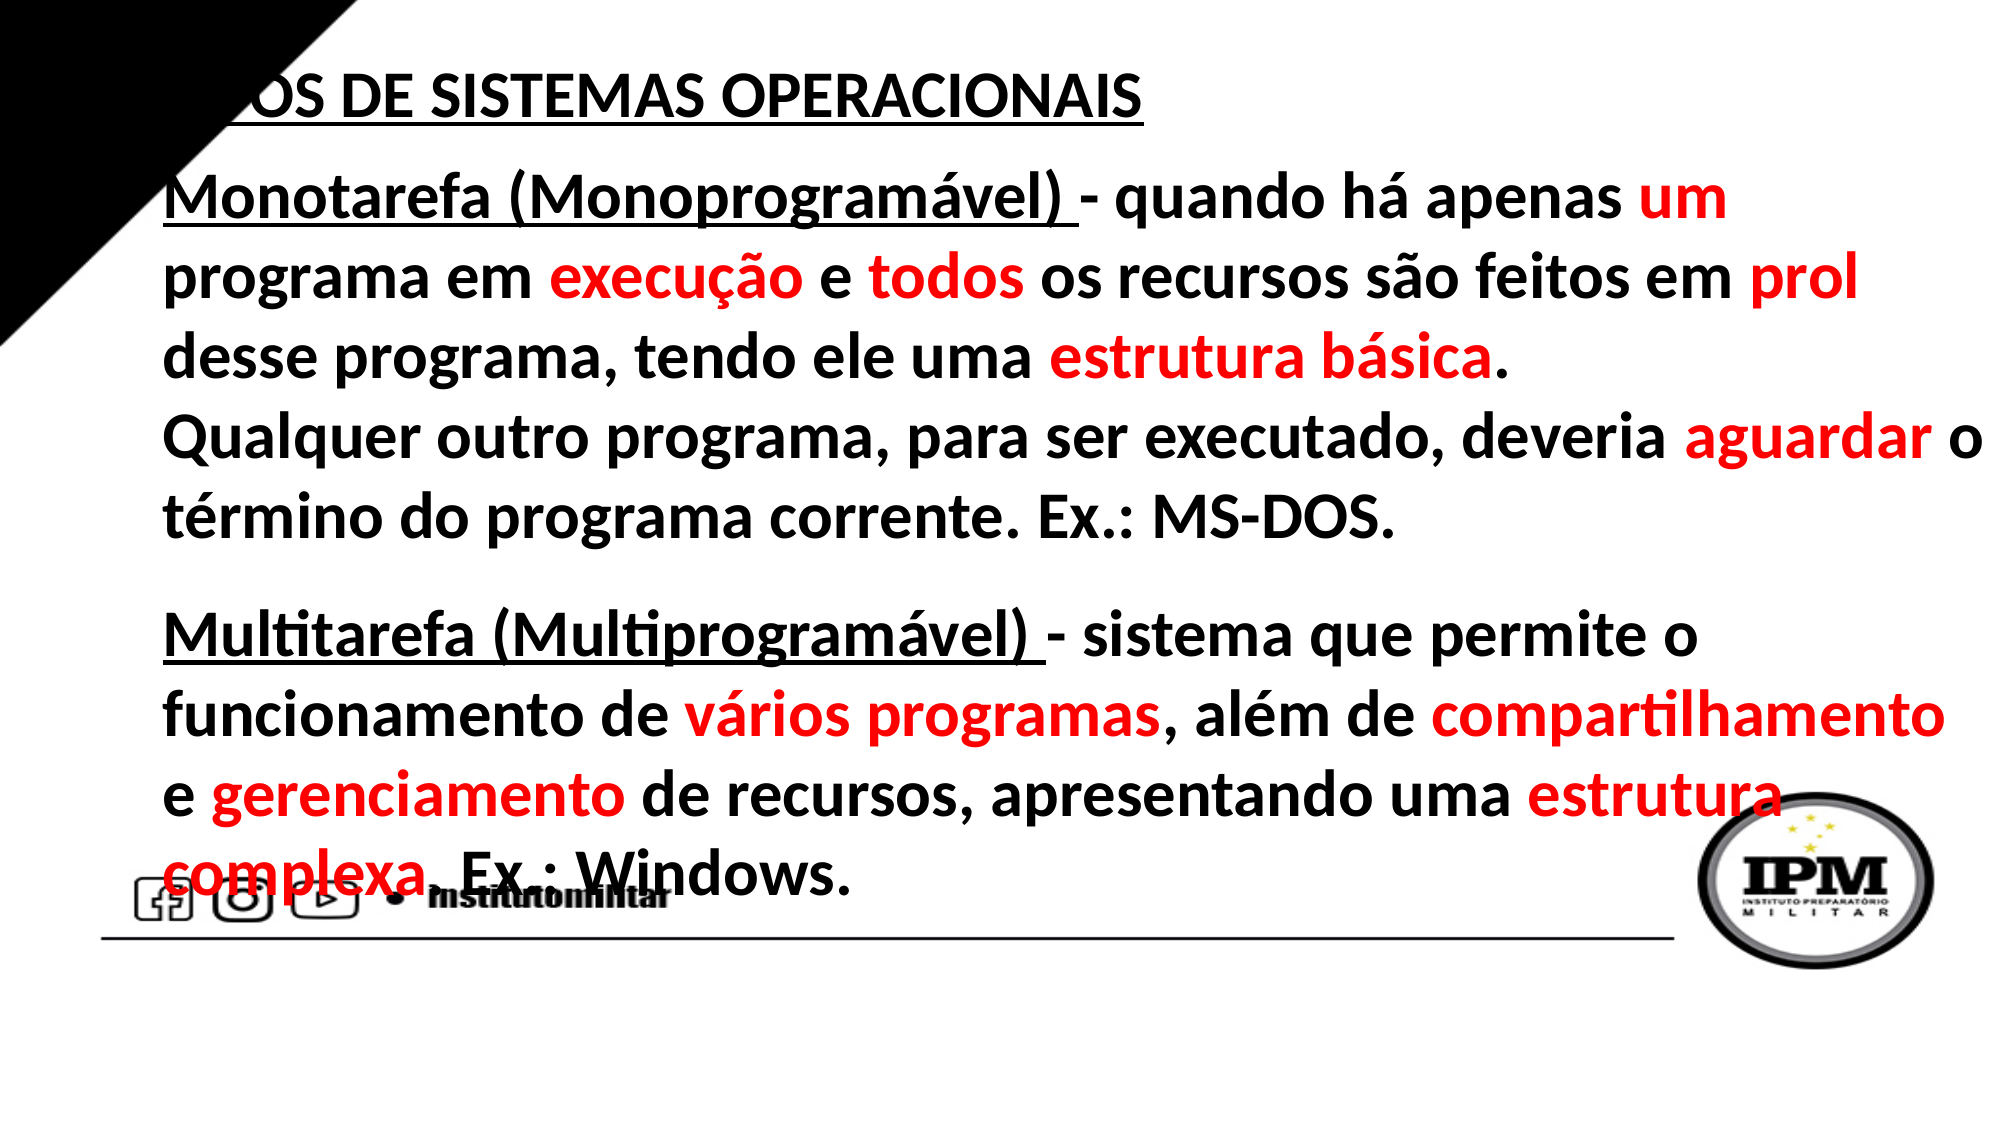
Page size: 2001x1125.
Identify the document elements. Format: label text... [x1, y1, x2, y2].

text_box Monotarefa (Monoprogramável) - quando há apenas um programa em execução e todos os recursos são feitos em prol desse programa, tendo ele uma estrutura básica. Qualquer outro programa, para ser executado, deveria aguardar o término do programa corrente. Ex.: MS-DOS. Multitarefa (Multiprogramável) - sistema que permite o funcionamento de vários programas, além de compartilhamento e gerenciamento de recursos, apresentando uma estrutura complexa. Ex.: Windows. [147, 144, 2000, 917]
text_box TIPOS DE SISTEMAS OPERACIONAIS [147, 46, 1302, 144]
picture [0, 0, 2001, 1125]
